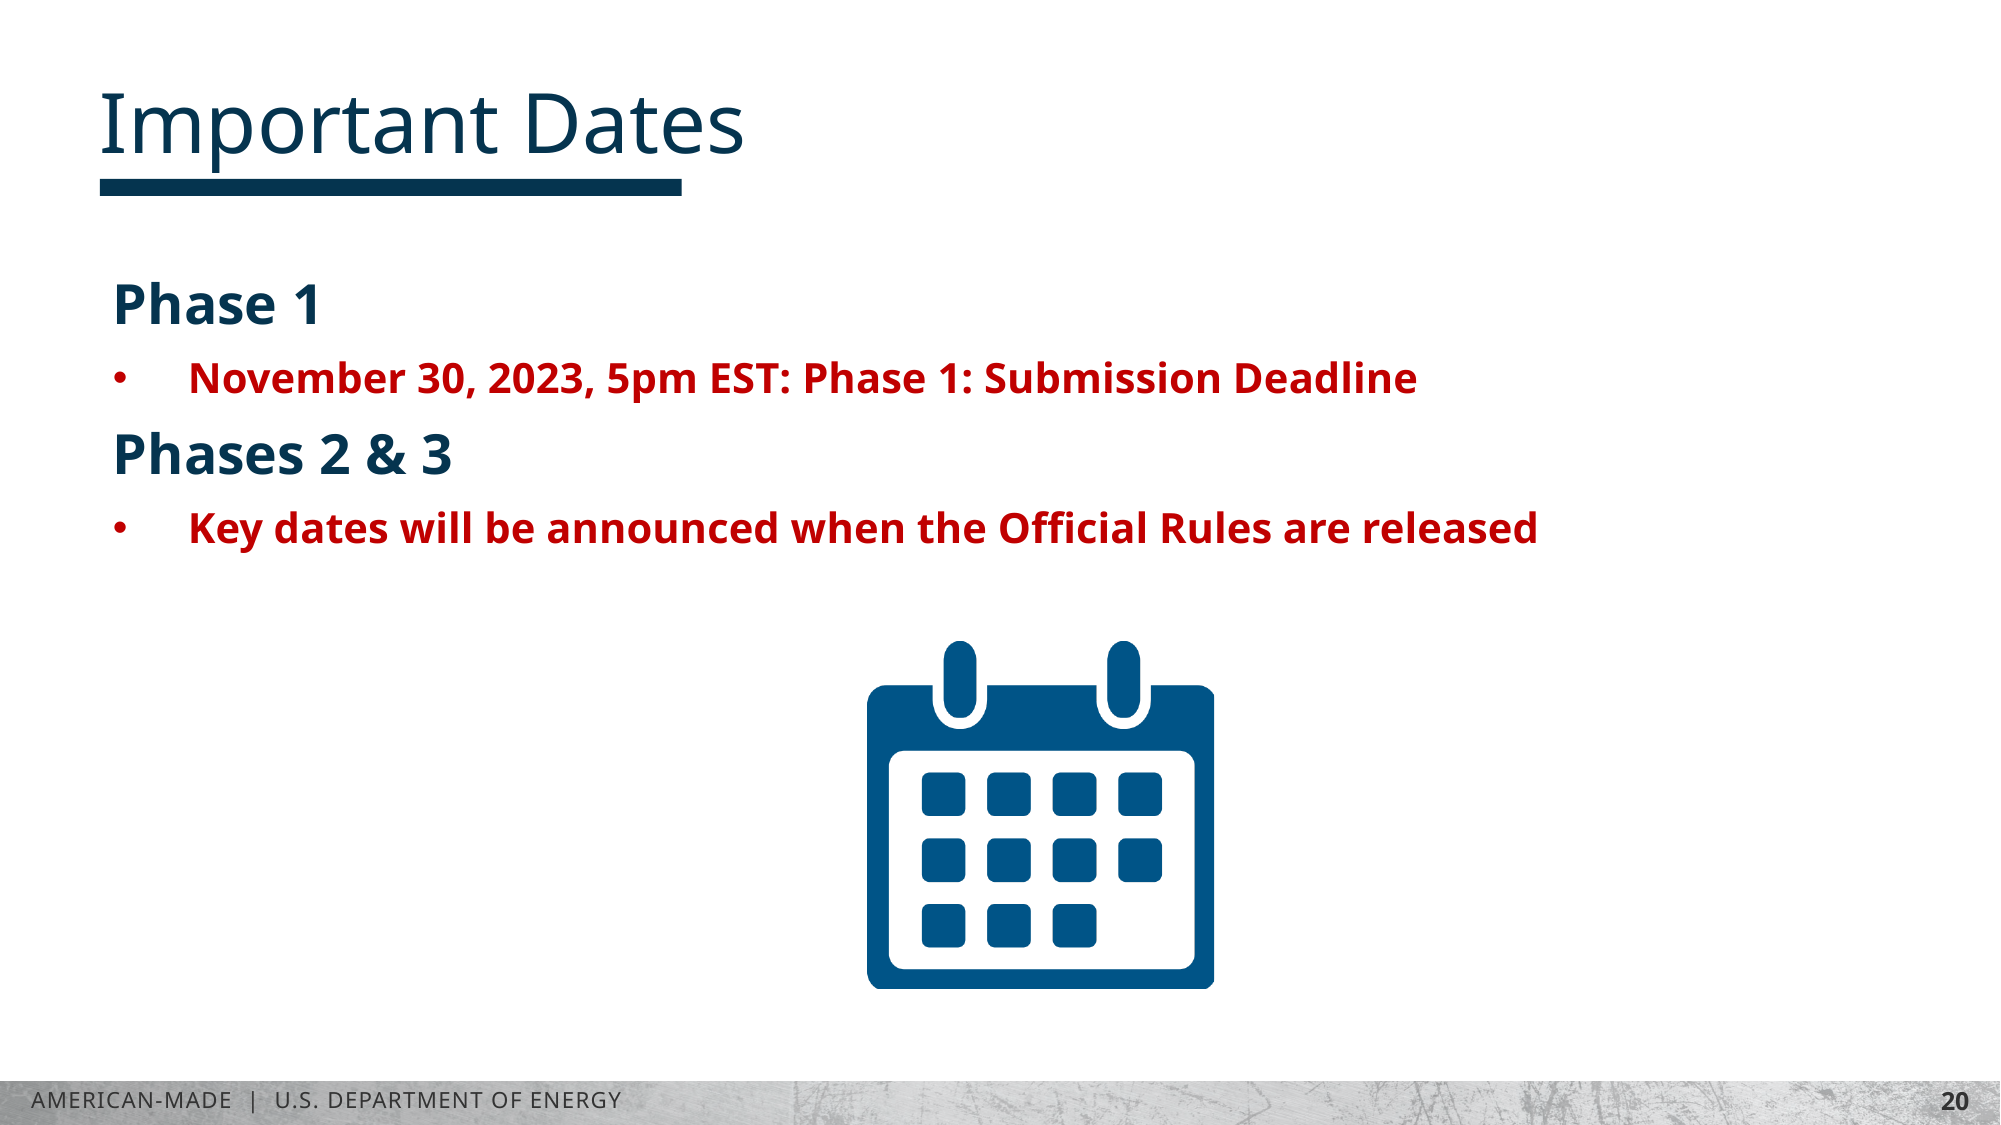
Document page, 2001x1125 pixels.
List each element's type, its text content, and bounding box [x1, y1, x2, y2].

text_box Phase 1 November 30, 2023, 5pm EST: Phase 1: Submission Deadline Phases 2 & 3 Key dates will be announced when the Official Rules are released [98, 261, 1902, 560]
title Important Dates [99, 47, 1635, 216]
text_box [99, 178, 682, 196]
picture [866, 641, 1215, 990]
